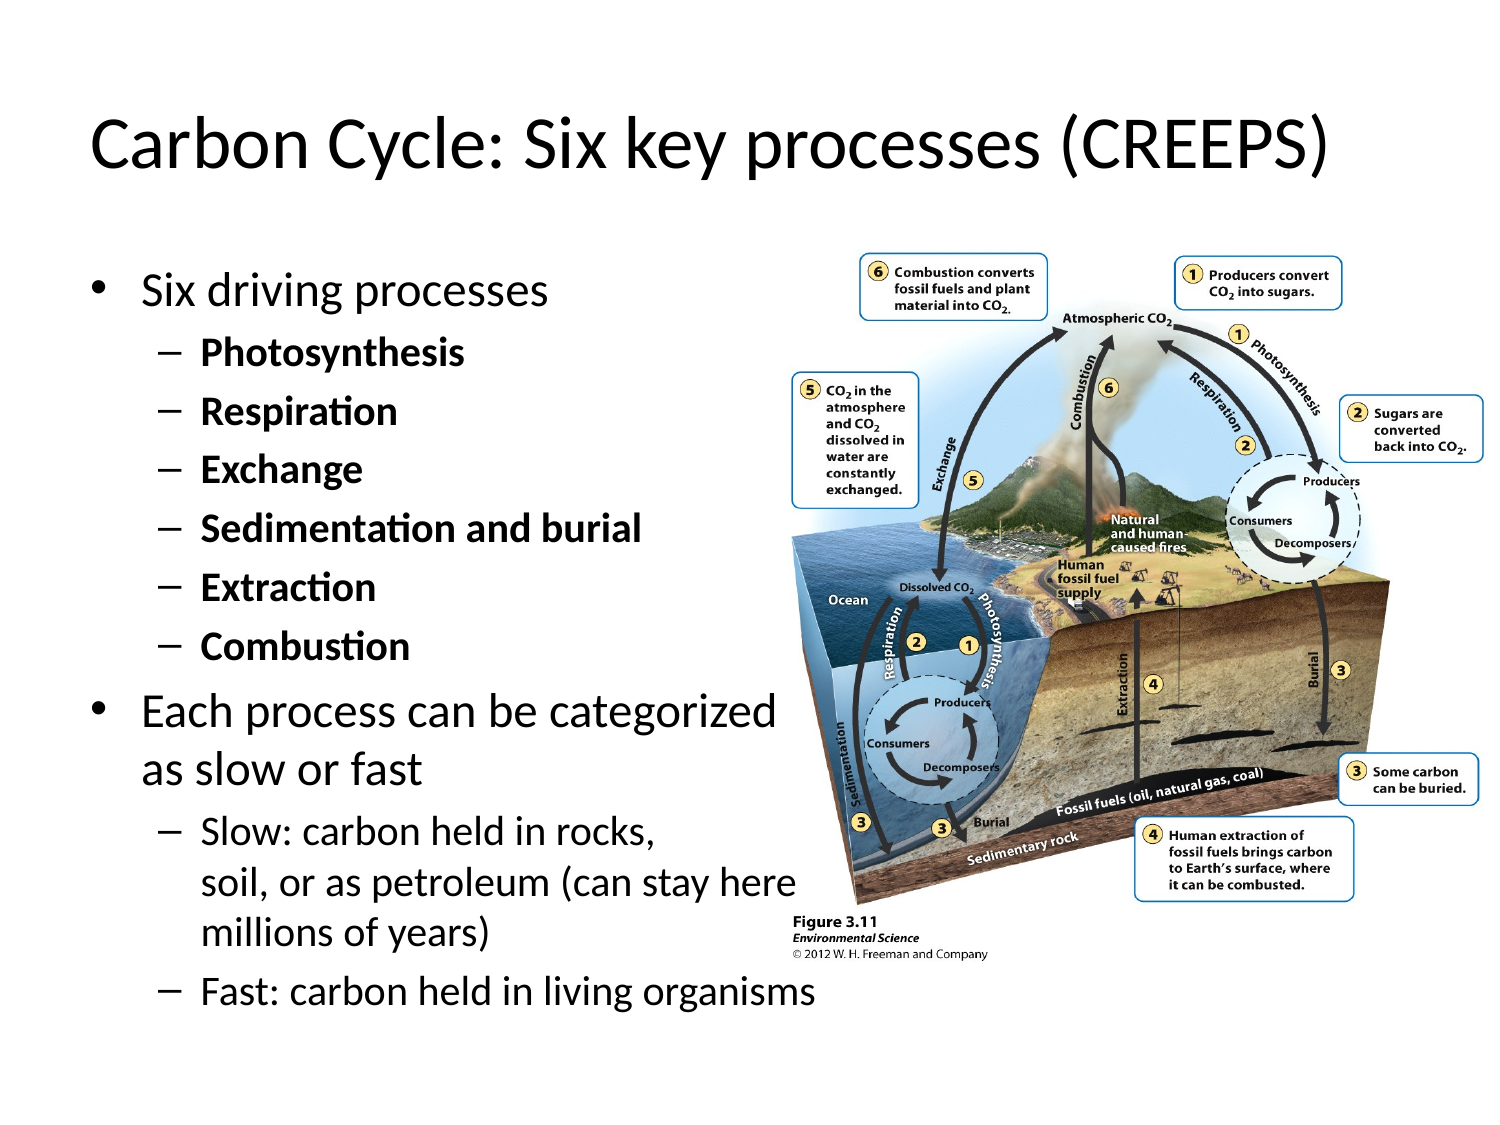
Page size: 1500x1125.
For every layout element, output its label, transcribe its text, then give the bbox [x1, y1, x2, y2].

list Six driving processes Photosynthesis Respiration Exchange Sedimentation and burial Extraction Combustion Each process can be categorized as slow or fast Slow: carbon held in rocks, soil, or as petroleum (can stay here millions of years) Fast: carbon held in living organisms [75, 249, 838, 1077]
title Carbon Cycle: Six key processes (CREEPS) [75, 45, 1425, 233]
picture [787, 248, 1488, 963]
